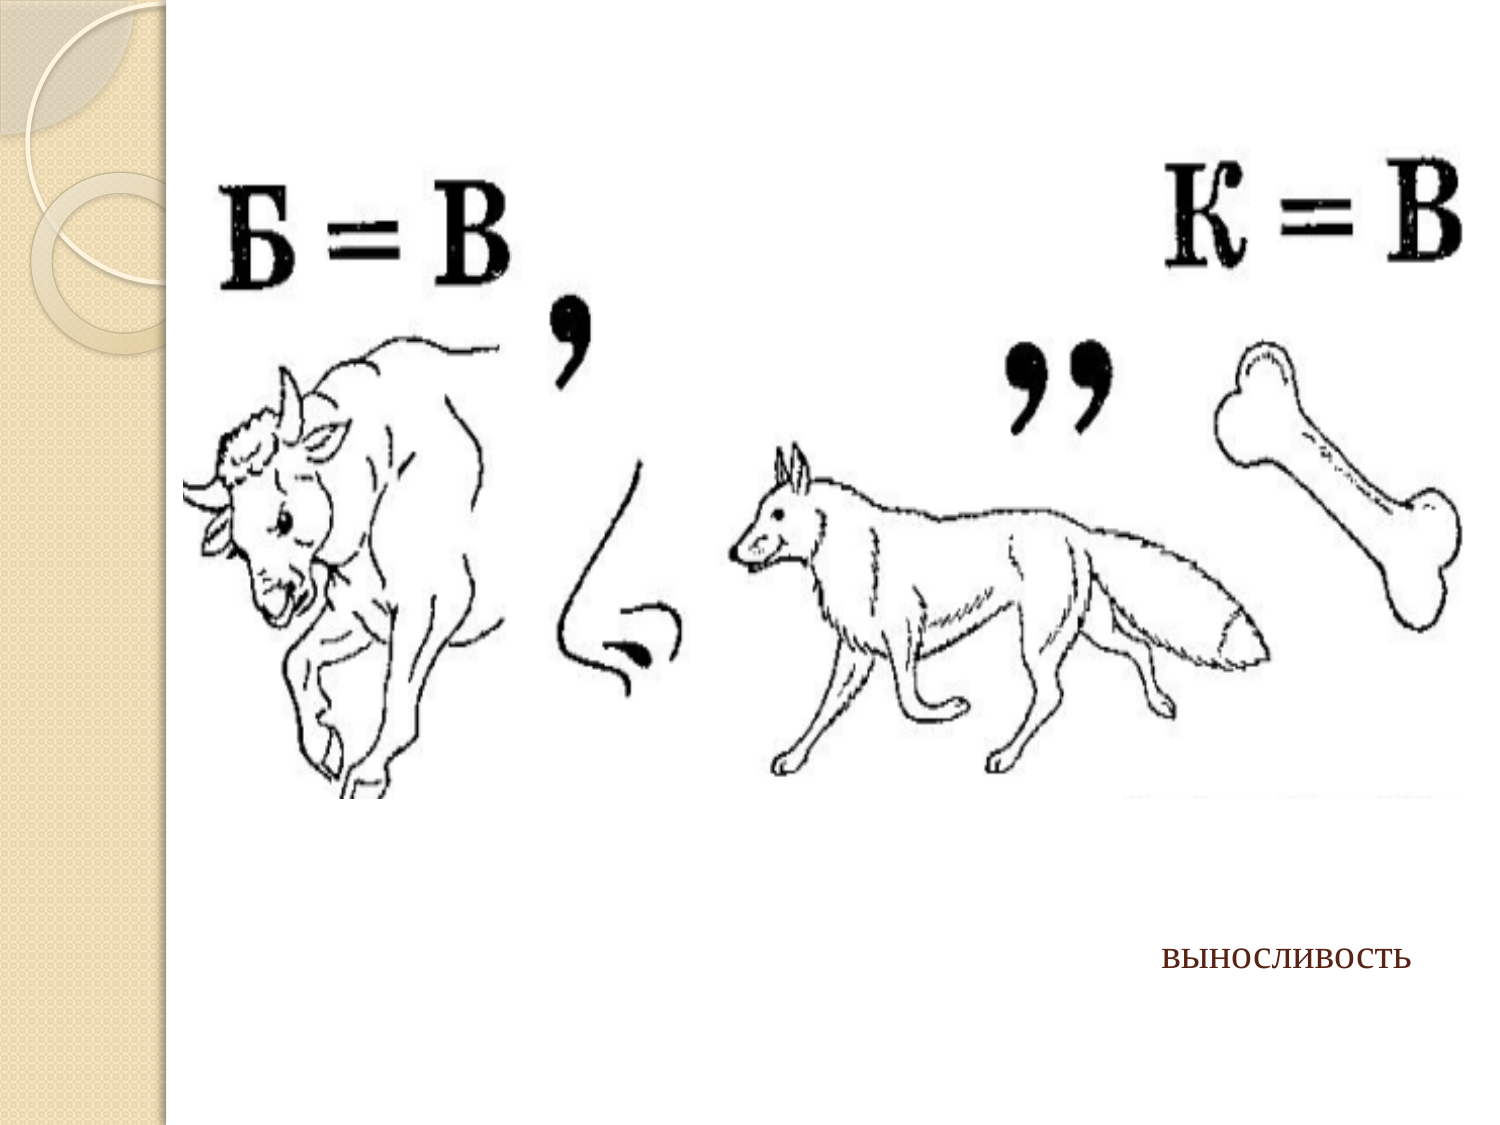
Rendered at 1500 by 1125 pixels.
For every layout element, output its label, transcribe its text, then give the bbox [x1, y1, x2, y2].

title выносливость [76, 857, 1427, 1046]
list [182, 136, 1464, 799]
